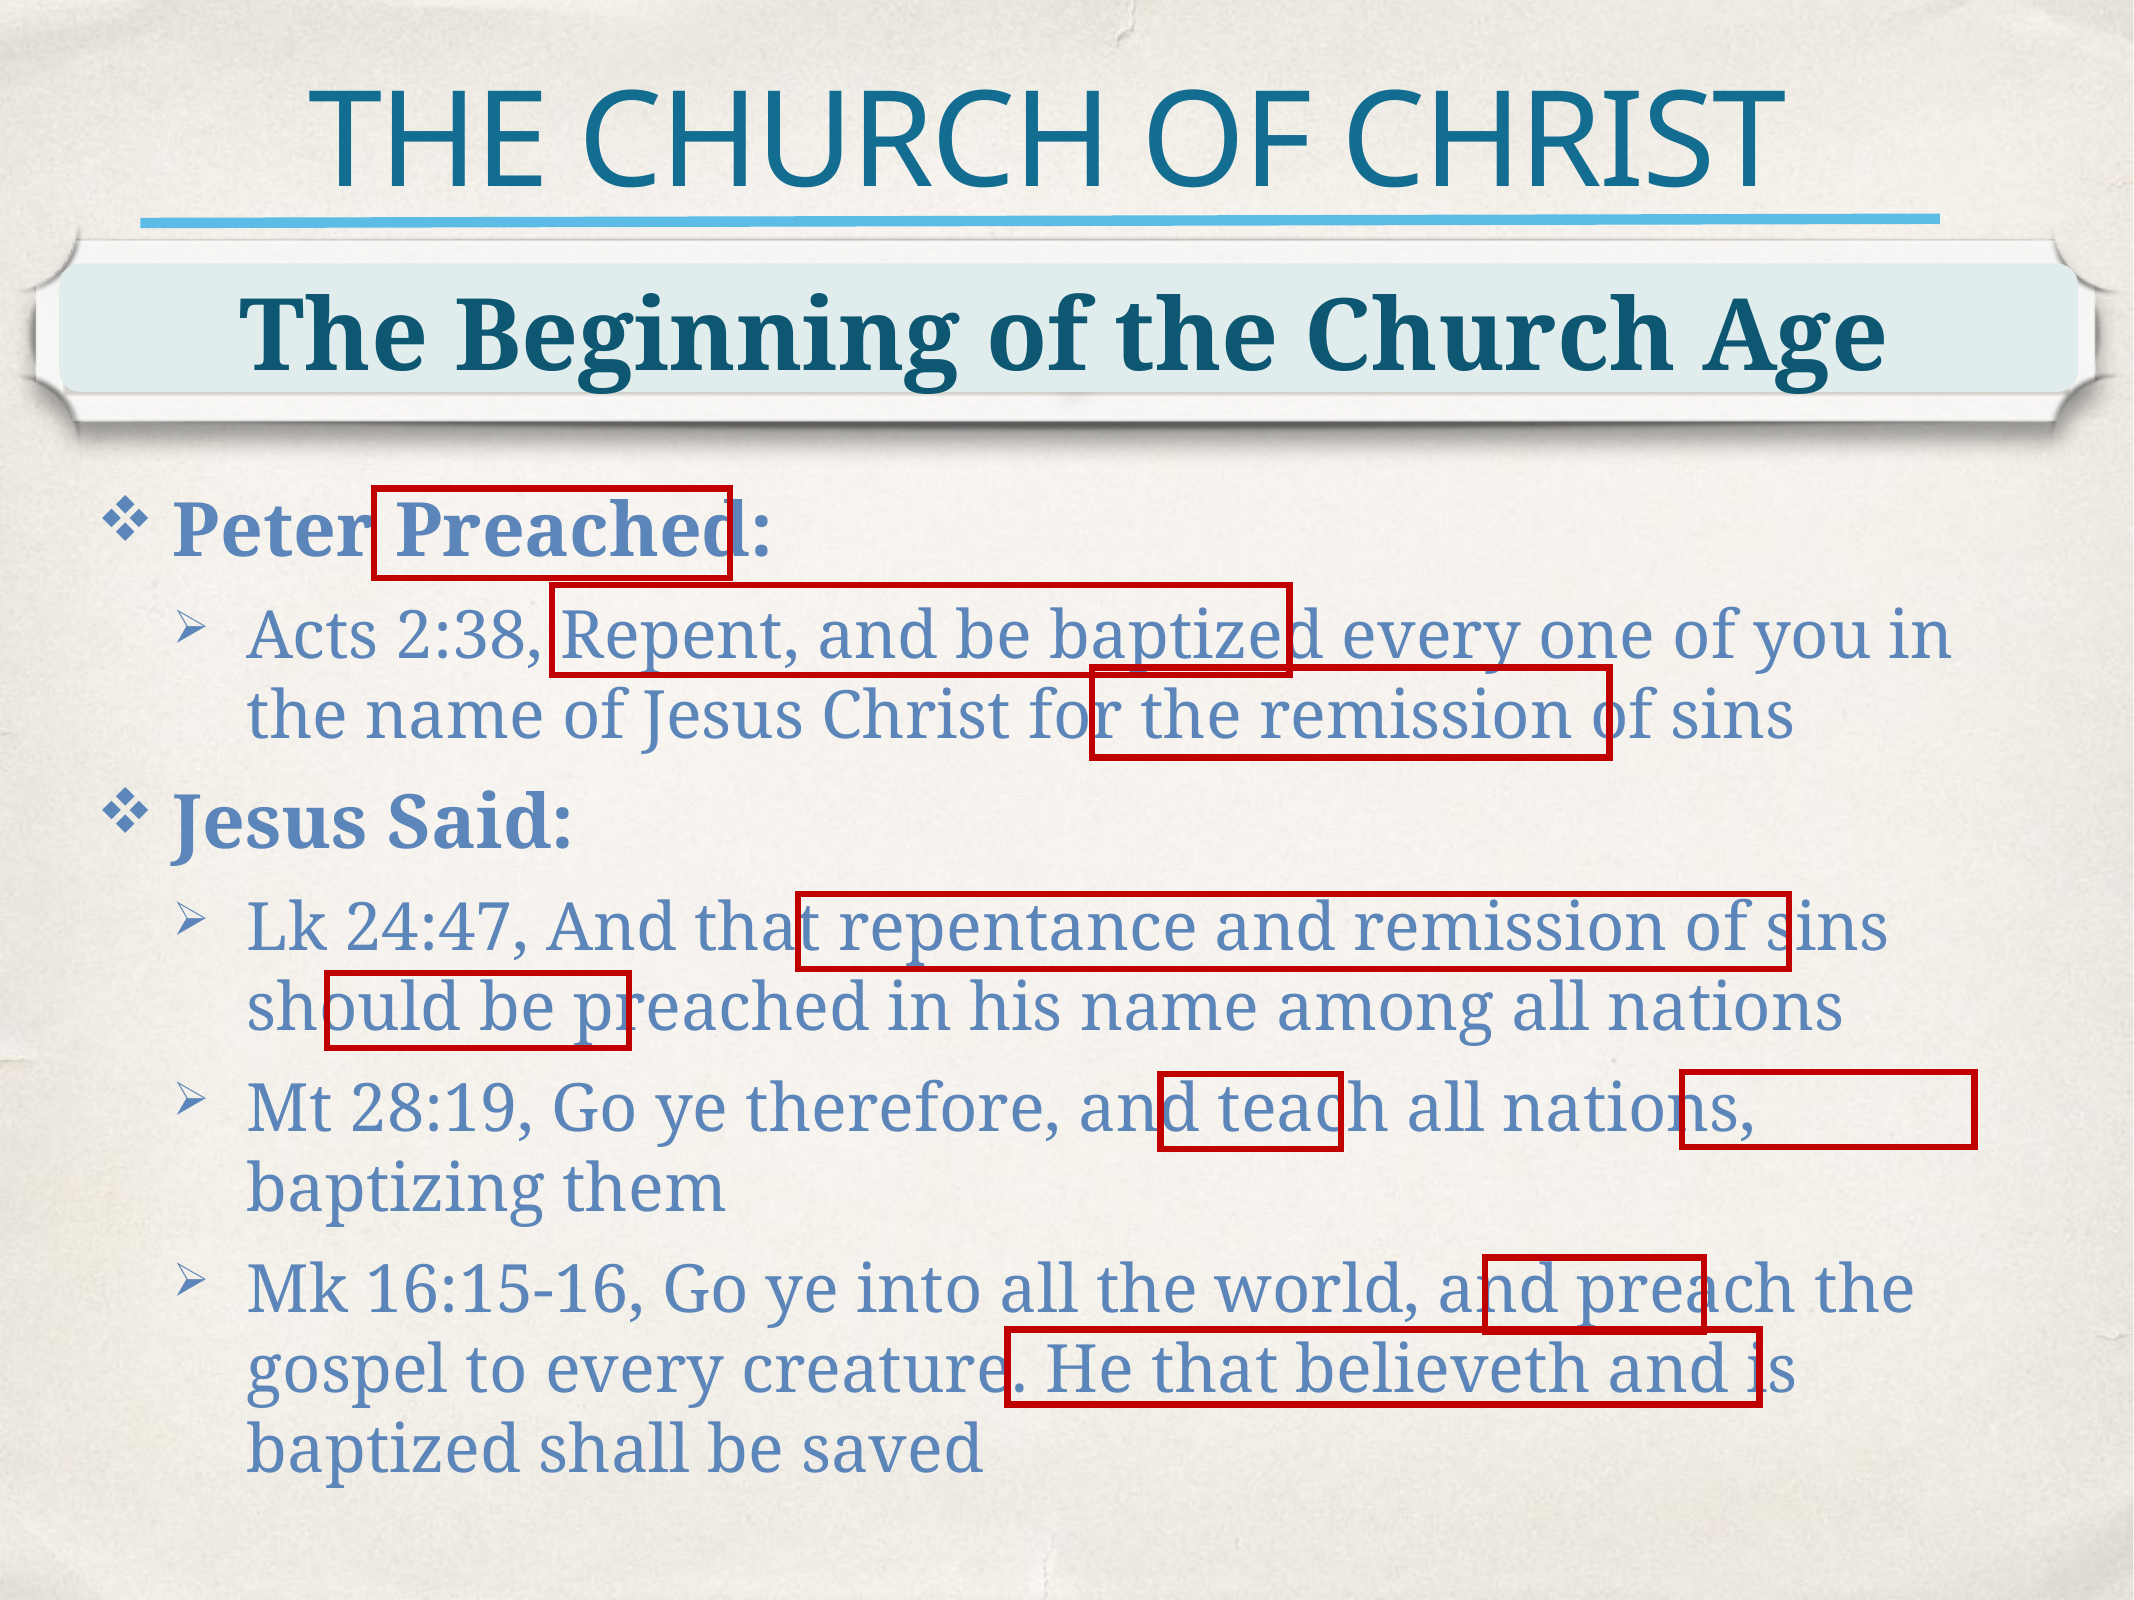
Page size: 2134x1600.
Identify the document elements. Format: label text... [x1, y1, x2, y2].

list Peter Preached: Acts 2:38, Repent, and be baptized every one of you in the name of Jesus Christ for the remission of sins Jesus Said: Lk 24:47, And that repentance and remission of sins should be preached in his name among all nations Mt 28:19, Go ye therefore, and teach all nations, baptizing them Mk 16:15-16, Go ye into all the world, and preach the gospel to every creature. He that believeth and is baptized shall be saved [87, 472, 2048, 1557]
text_box [1160, 1074, 1341, 1150]
list The Beginning of the Church Age [32, 249, 2097, 413]
picture [0, 0, 2134, 1600]
text_box [1091, 667, 1610, 758]
text_box [551, 584, 1290, 675]
text_box [373, 488, 730, 579]
text_box [327, 972, 629, 1048]
text_box [797, 893, 1789, 969]
text_box [1007, 1329, 1760, 1405]
title THE CHURCH OF CHRIST [49, 49, 2079, 218]
text_box [1682, 1071, 1975, 1147]
text_box [1485, 1257, 1704, 1329]
